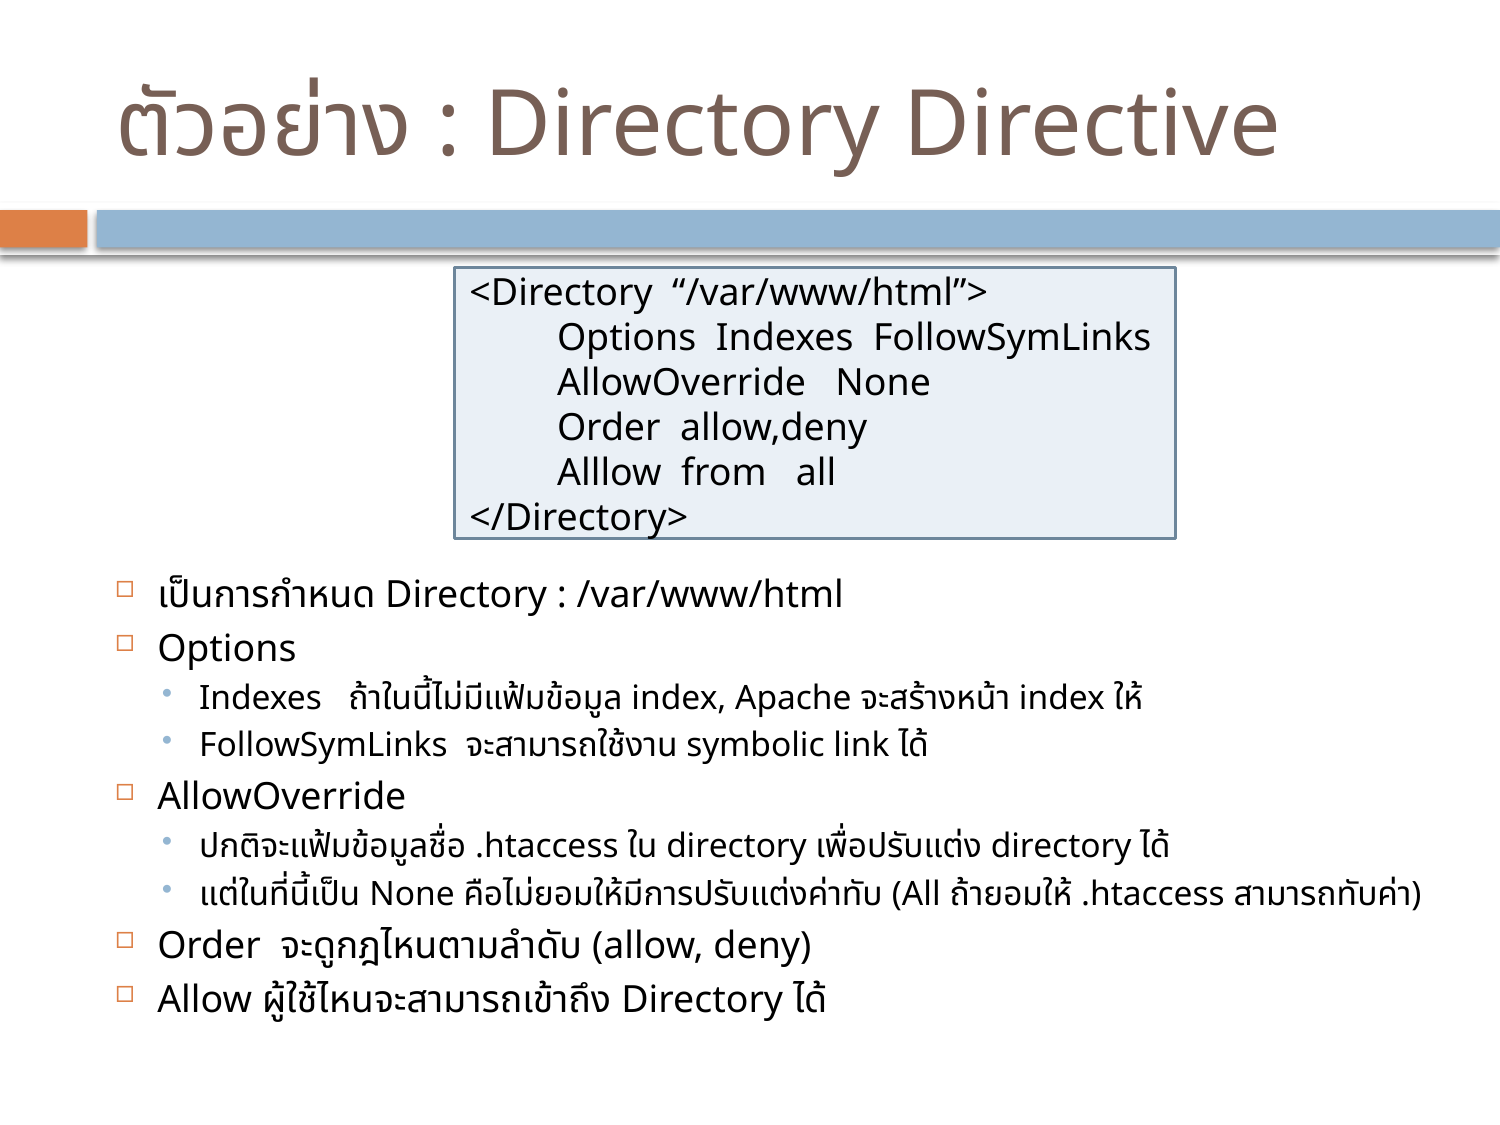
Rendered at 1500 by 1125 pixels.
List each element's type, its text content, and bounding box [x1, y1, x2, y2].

text_box <Directory “/var/www/html”> Options Indexes FollowSymLinks AllowOverride None Order allow,deny Alllow from all </Directory> [453, 266, 1177, 540]
title ตัวอย่าง : Directory Directive [100, 37, 1438, 200]
list เป็นการกำหนด Directory : /var/www/html Options Indexes ถ้าในนี้ไม่มีแฟ้มข้อมูล index, Apache จะสร้างหน้า index ให้ FollowSymLinks จะสามารถใช้งาน symbolic link ได้ AllowOverride ปกติจะแฟ้มข้อมูลชื่อ .htaccess ใน directory เพื่อปรับแต่ง directory ได้ แต่ในที่นี้เป็น None คือไม่ยอมให้มีการปรับแต่งค่าทับ (All ถ้ายอมให้ .htaccess สามารถทับค่า) Order จะดูกฎไหนตามลำดับ (allow, deny) Allow ผู้ใช้ไหนจะสามารถเข้าถึง Directory ได้ [100, 562, 1438, 1071]
